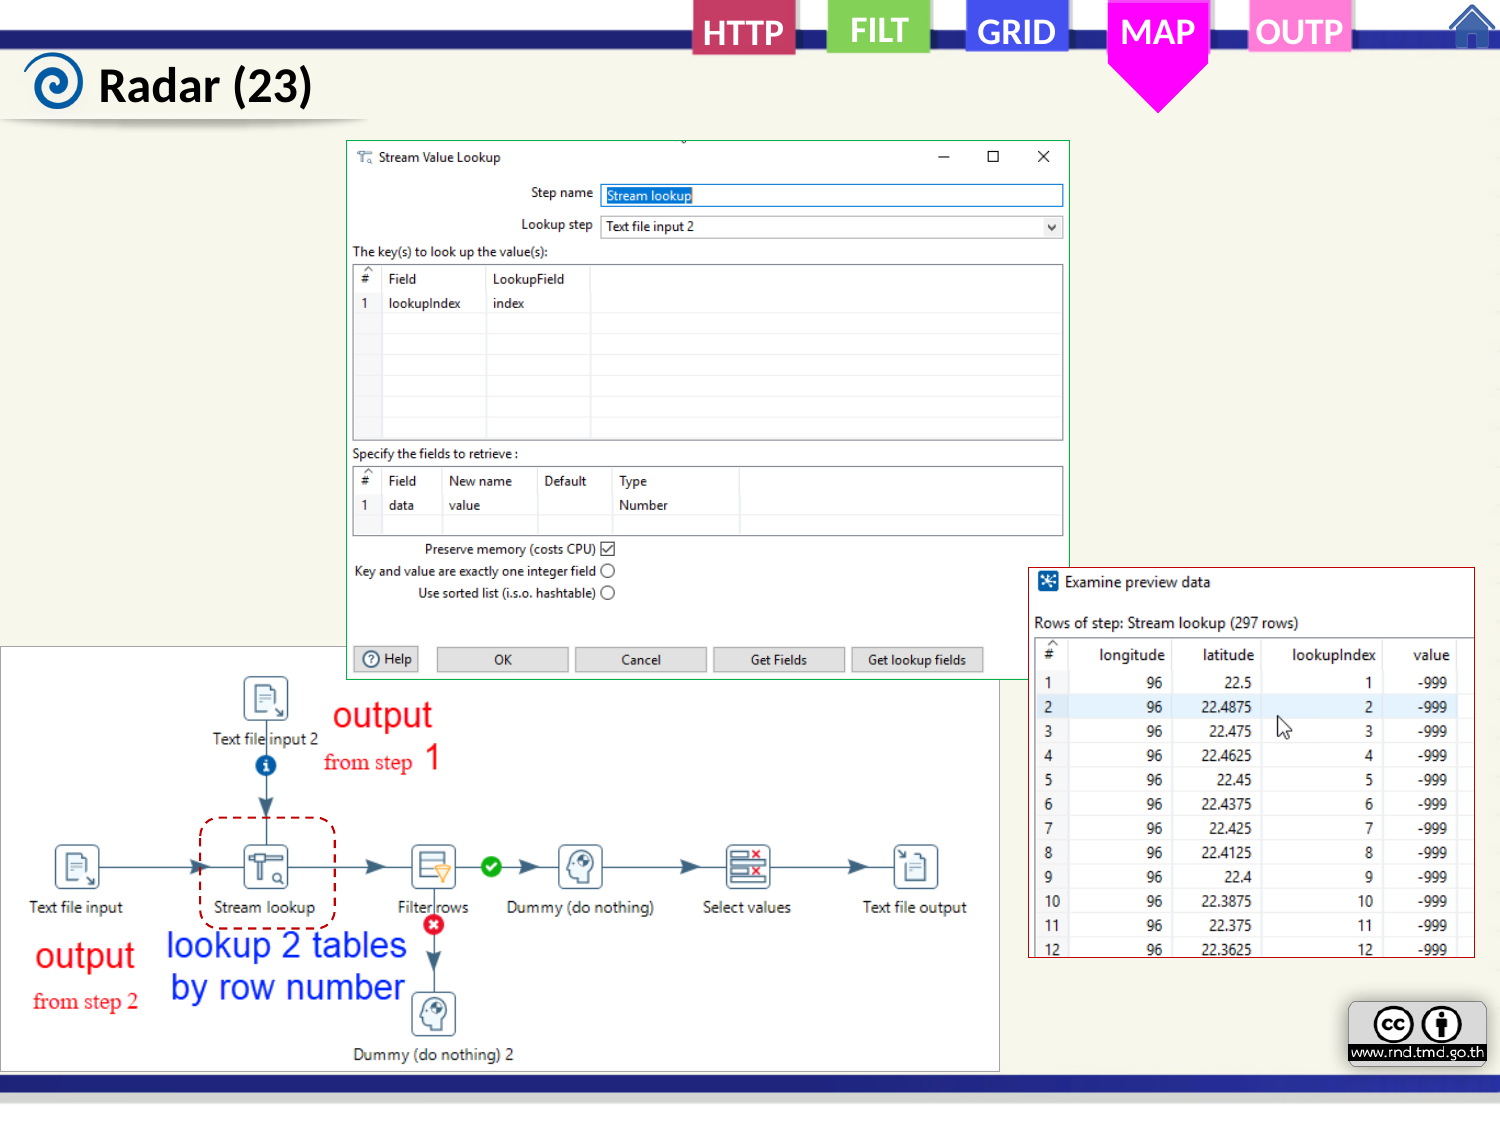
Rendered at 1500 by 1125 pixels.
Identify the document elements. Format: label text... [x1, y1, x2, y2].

text_box HTTP [685, 0, 802, 61]
text_box GRID [958, 0, 1075, 60]
picture [0, 0, 1500, 1125]
text_box FILT [821, 0, 938, 57]
text_box MAP [1099, 0, 1216, 60]
text_box Radar (23) [83, 44, 347, 73]
text_box [1107, 60, 1209, 114]
text_box OUTP [1236, 0, 1364, 60]
